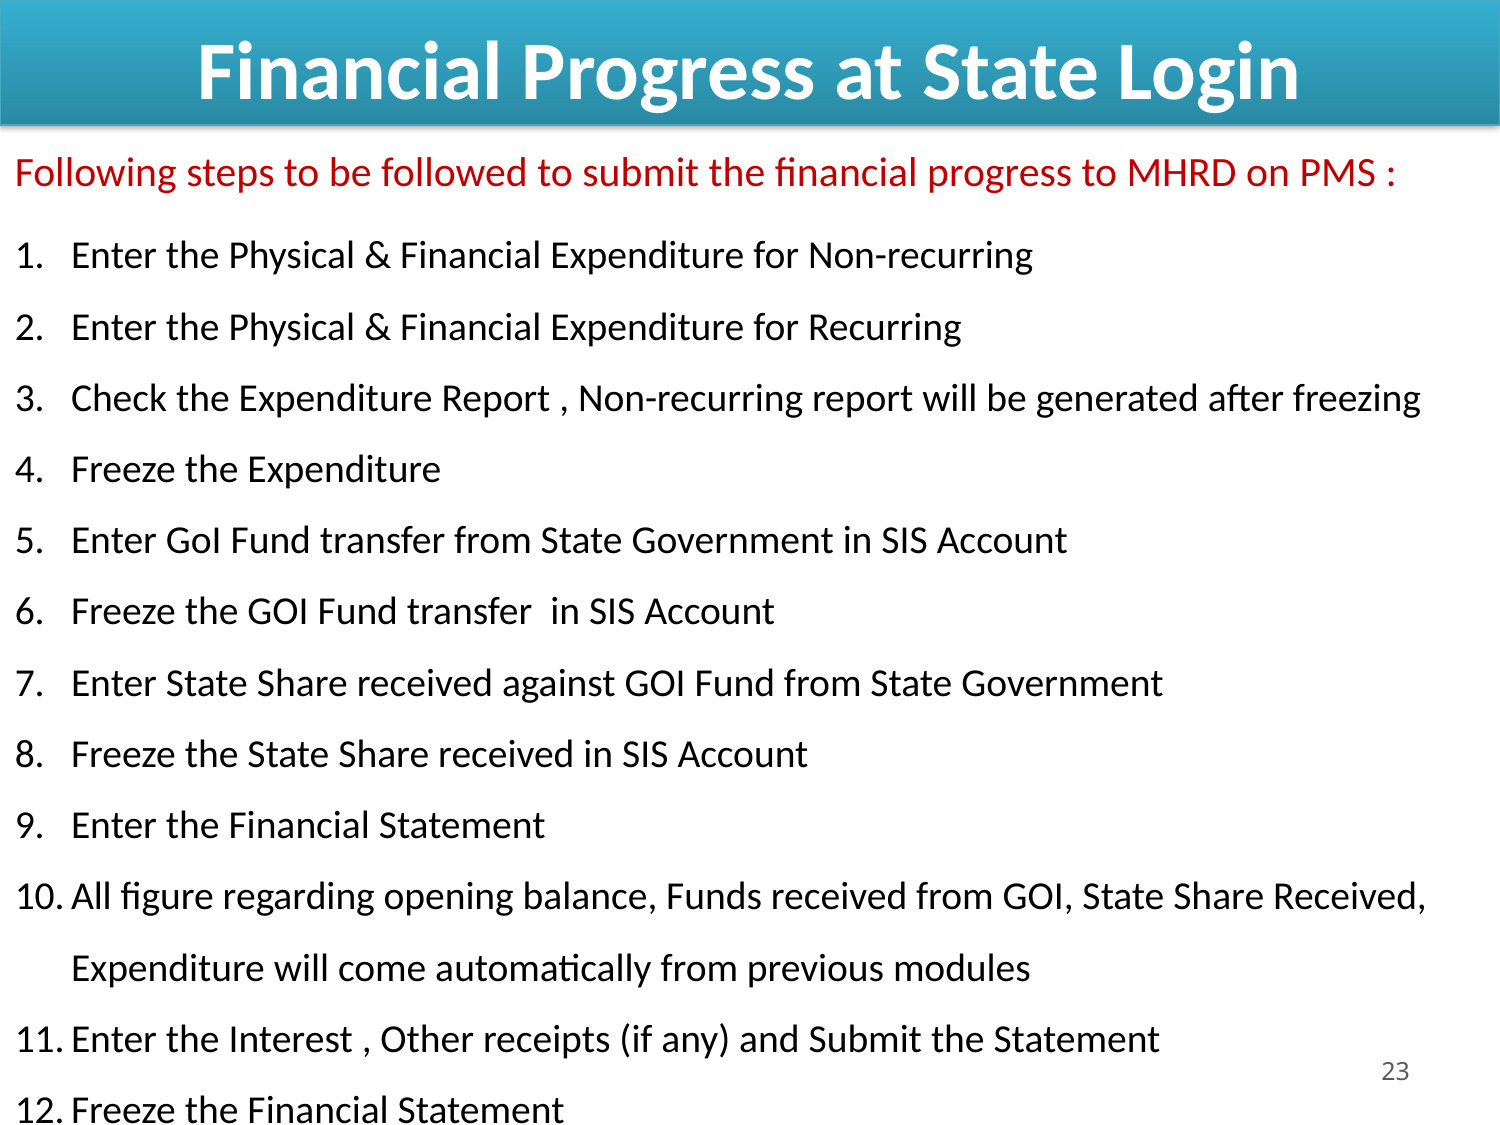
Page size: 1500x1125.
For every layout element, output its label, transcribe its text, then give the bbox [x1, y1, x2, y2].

text_box Enter the Physical & Financial Expenditure for Non-recurring Enter the Physical & Financial Expenditure for Recurring Check the Expenditure Report , Non-recurring report will be generated after freezing Freeze the Expenditure Enter GoI Fund transfer from State Government in SIS Account Freeze the GOI Fund transfer in SIS Account Enter State Share received against GOI Fund from State Government Freeze the State Share received in SIS Account Enter the Financial Statement All figure regarding opening balance, Funds received from GOI, State Share Received, Expenditure will come automatically from previous modules Enter the Interest , Other receipts (if any) and Submit the Statement Freeze the Financial Statement [0, 198, 1459, 1125]
text_box Following steps to be followed to submit the financial progress to MHRD on PMS : [0, 137, 1500, 202]
text_box Financial Progress at State Login [0, 0, 1500, 126]
